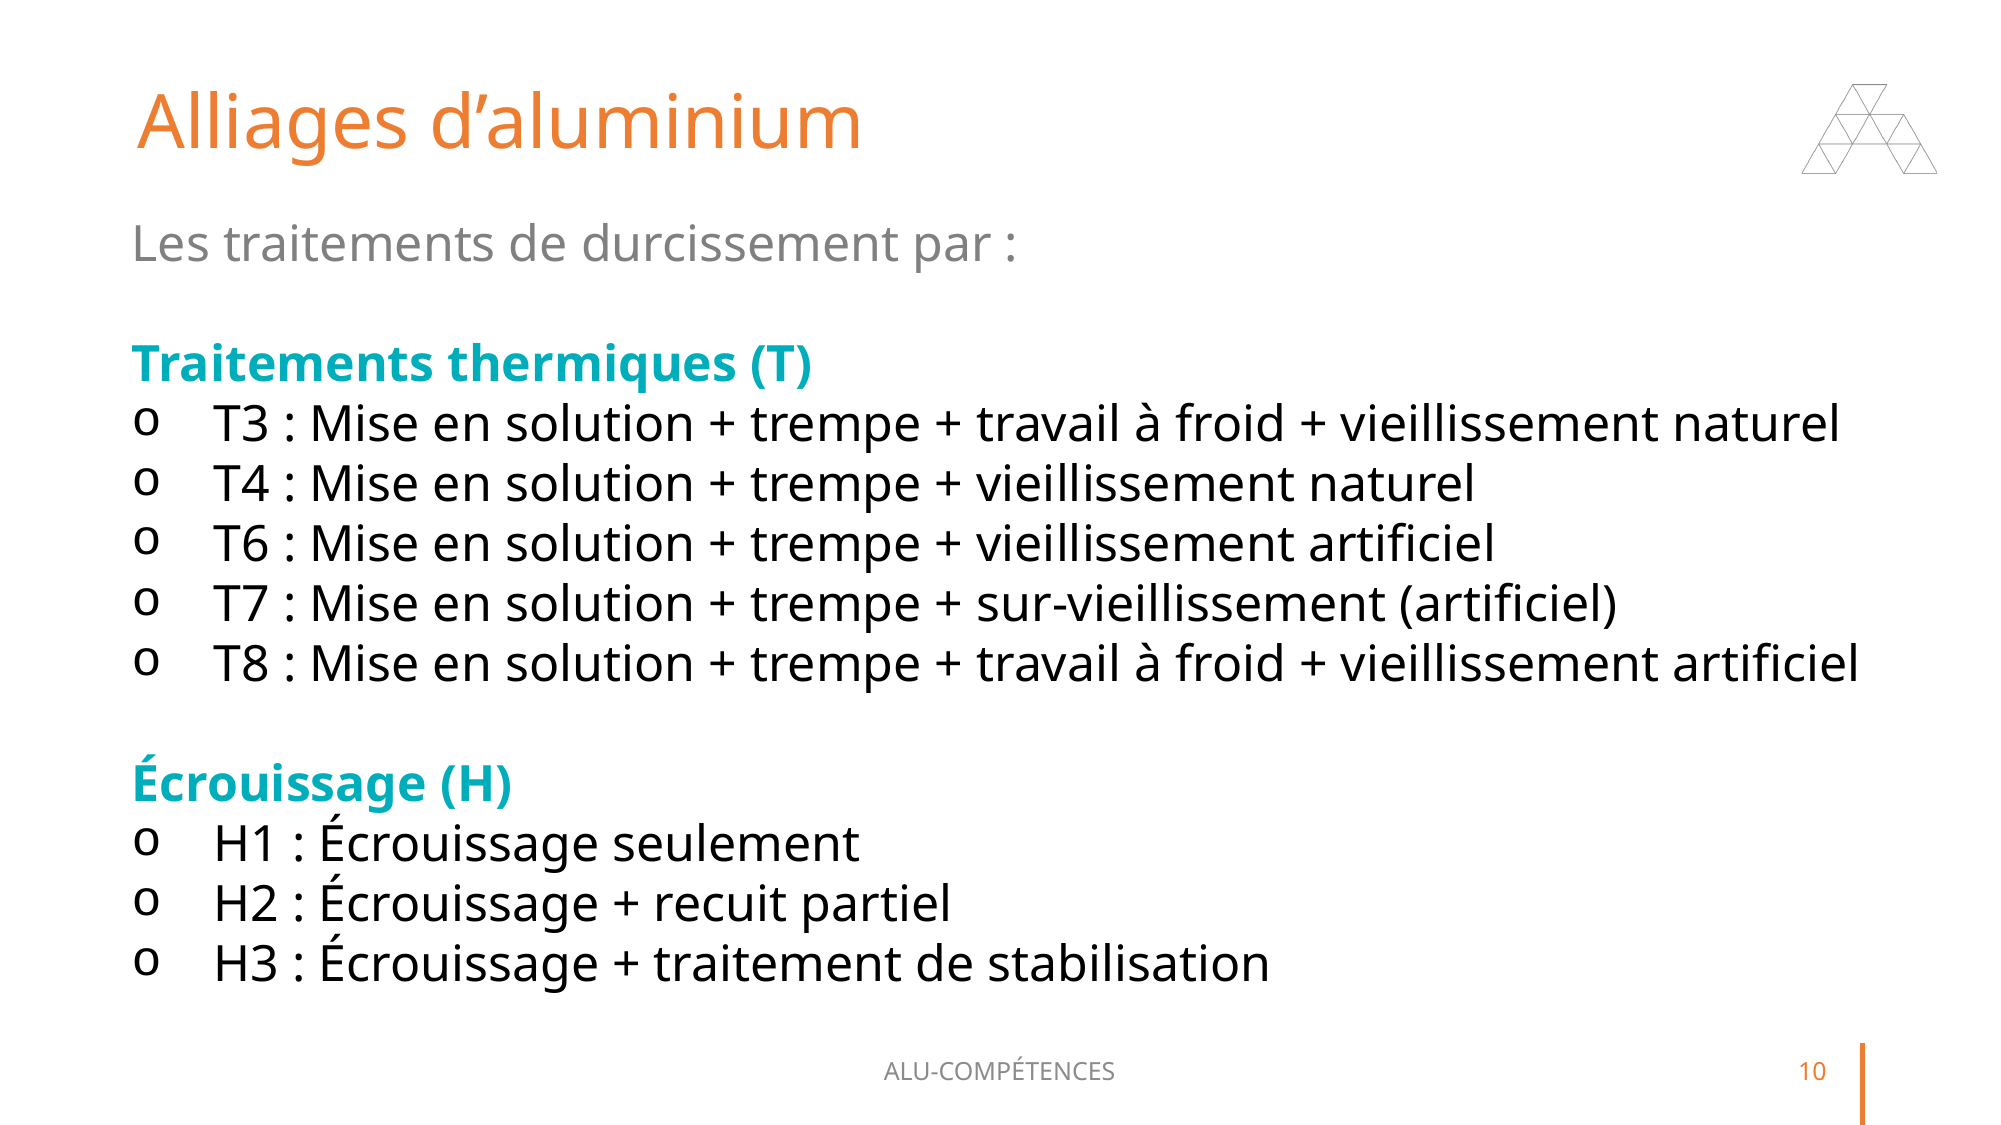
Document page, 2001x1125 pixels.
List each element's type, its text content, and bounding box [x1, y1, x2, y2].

text_box Les traitements de durcissement par : Traitements thermiques (T) T3 : Mise en solution + trempe + travail à froid + vieillissement naturel T4 : Mise en solution + trempe + vieillissement naturel T6 : Mise en solution + trempe + vieillissement artificiel T7 : Mise en solution + trempe + sur-vieillissement (artificiel) T8 : Mise en solution + trempe + travail à froid + vieillissement artificiel Écrouissage (H) H1 : Écrouissage seulement H2 : Écrouissage + recuit partiel H3 : Écrouissage + traitement de stabilisation [116, 204, 1943, 999]
slide_number 10 [1643, 1042, 1842, 1103]
footer ALU-COMPÉTENCES [662, 1042, 1338, 1103]
title Alliages d’aluminium [137, 84, 1749, 204]
